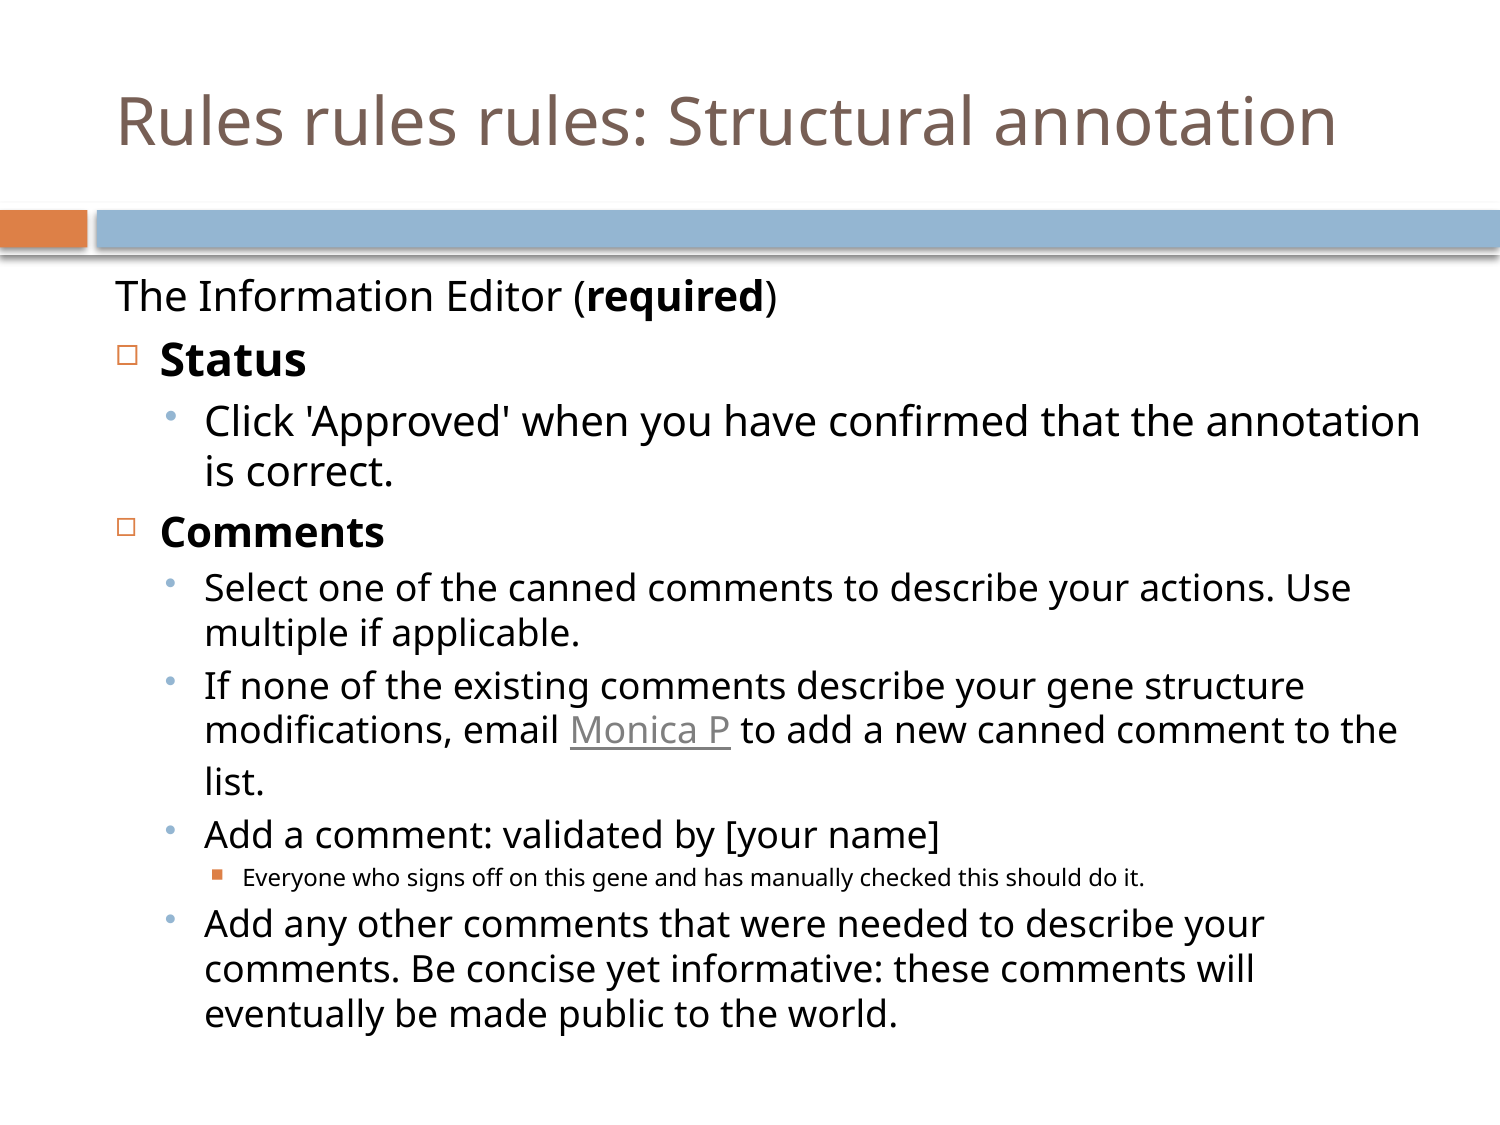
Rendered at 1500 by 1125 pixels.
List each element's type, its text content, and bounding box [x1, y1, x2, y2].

list The Information Editor (required) Status Click 'Approved' when you have confirmed that the annotation is correct. Comments Select one of the canned comments to describe your actions. Use multiple if applicable. If none of the existing comments describe your gene structure modifications, email Monica P to add a new canned comment to the list. Add a comment: validated by [your name] Everyone who signs off on this gene and has manually checked this should do it. Add any other comments that were needed to describe your comments. Be concise yet informative: these comments will eventually be made public to the world. [100, 262, 1438, 1050]
title Rules rules rules: Structural annotation [100, 37, 1438, 200]
